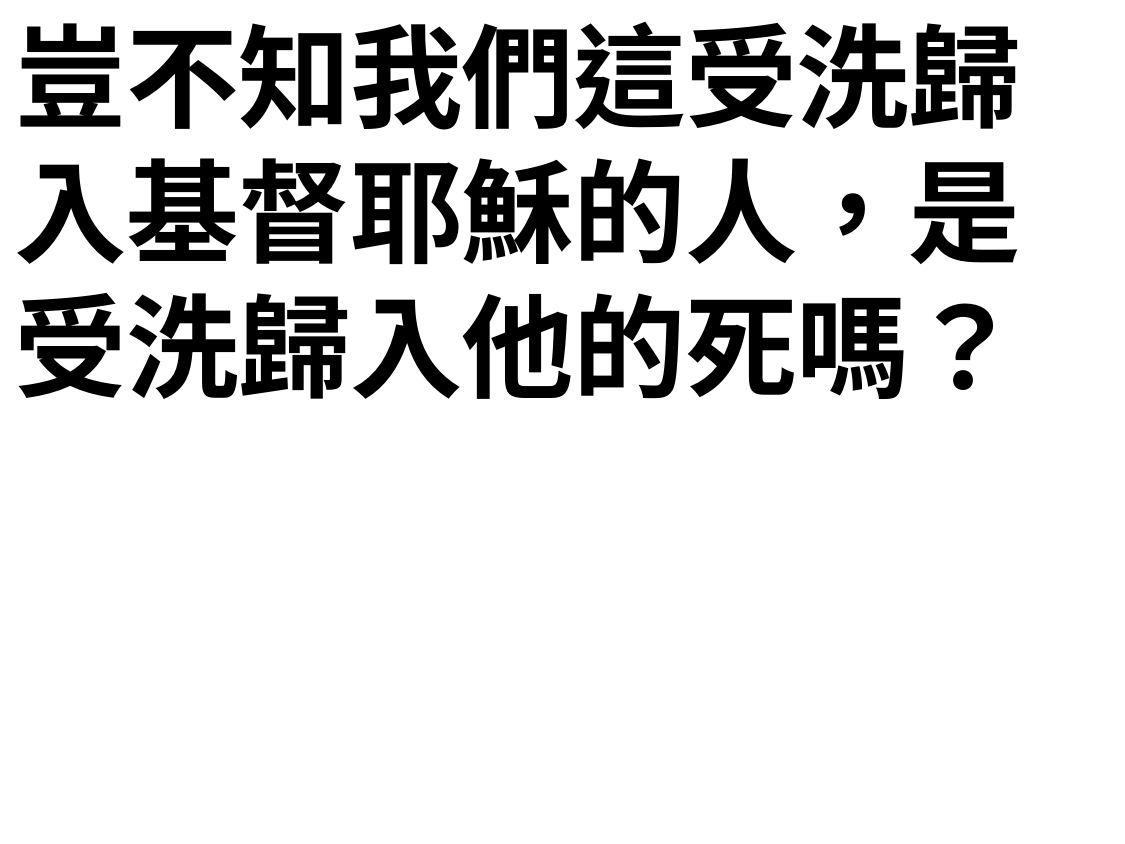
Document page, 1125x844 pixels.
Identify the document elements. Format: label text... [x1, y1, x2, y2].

text_box 豈不知我們這受洗歸入基督耶穌的人，是受洗歸入他的死嗎？ [0, 0, 1125, 420]
